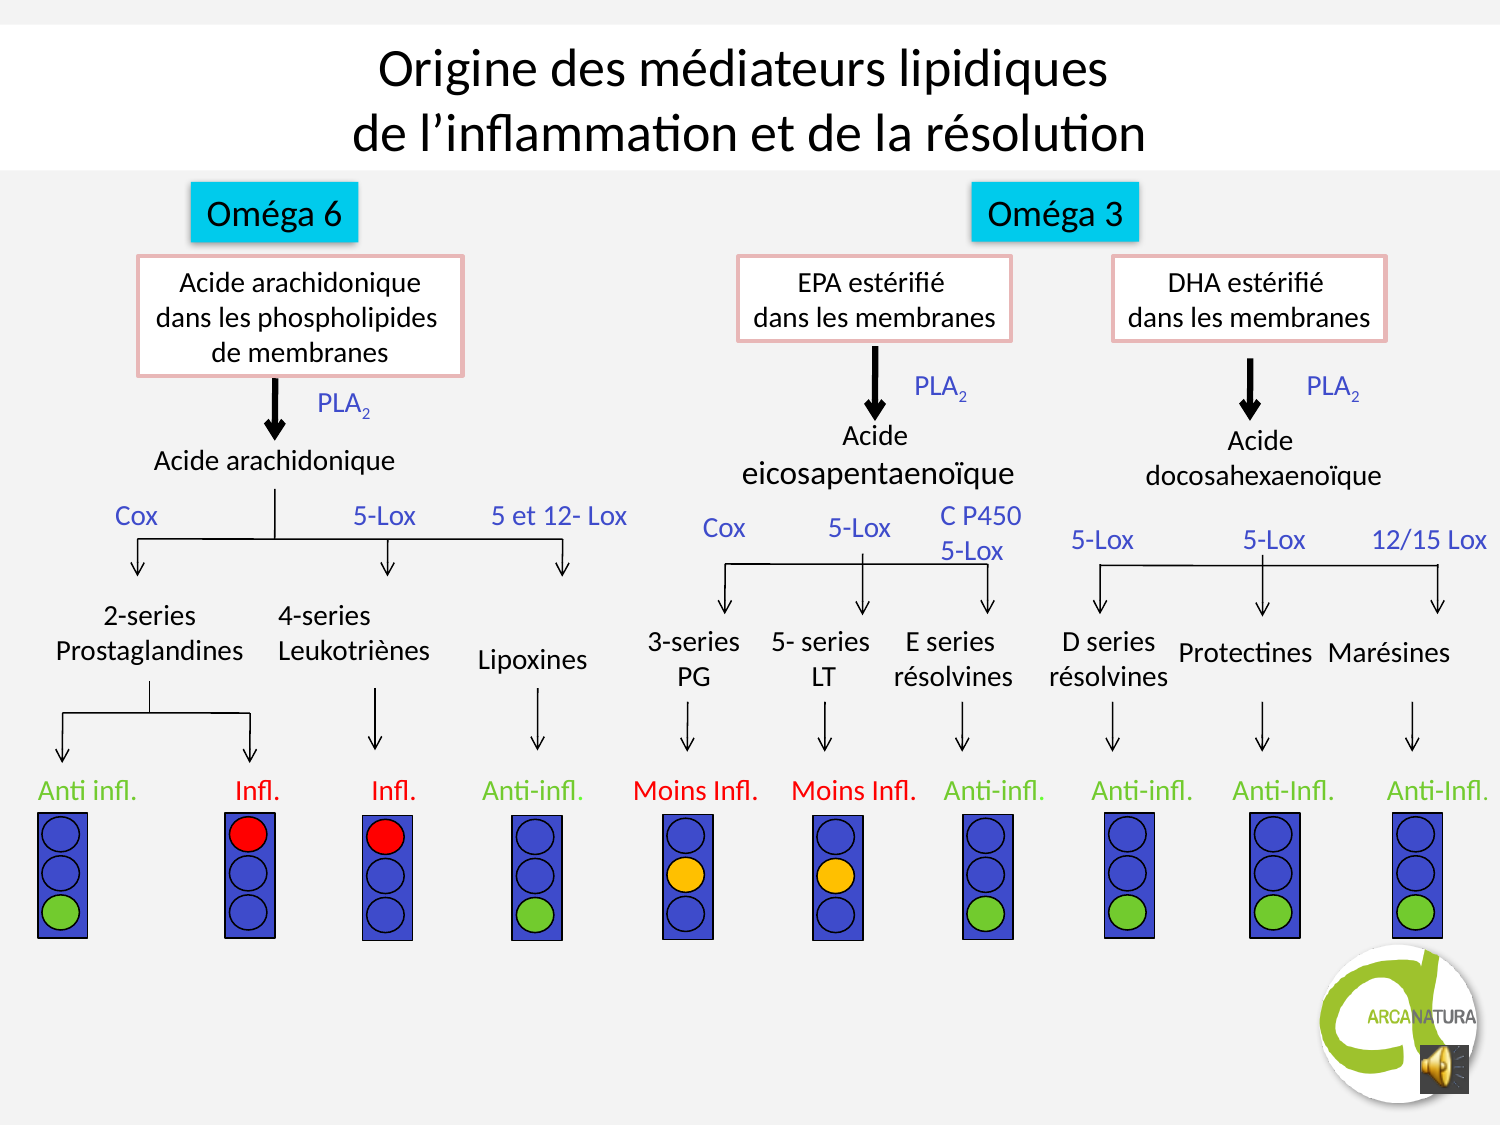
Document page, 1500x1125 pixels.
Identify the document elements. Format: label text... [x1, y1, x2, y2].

text_box 5-Lox [1056, 513, 1150, 564]
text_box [724, 553, 988, 616]
text_box Cox [688, 501, 761, 552]
text_box Cox [100, 488, 136, 539]
text_box 5-Lox [1227, 513, 1323, 553]
text_box Acide arachidonique dans les phospholipides de membranes [136, 254, 465, 378]
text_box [224, 812, 276, 939]
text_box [662, 814, 714, 940]
text_box PLA2 [302, 375, 388, 431]
text_box E series résolvines [879, 614, 1029, 700]
text_box PLA2 [899, 358, 985, 413]
text_box 5 et 12- Lox [563, 488, 643, 539]
text_box Acide eicosapentaenoïque [726, 408, 1030, 499]
text_box EPA estérifié dans les membranes [736, 254, 1013, 343]
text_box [962, 814, 1014, 940]
text_box 2-series Prostaglandines [40, 588, 259, 674]
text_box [1249, 812, 1301, 939]
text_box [137, 488, 563, 577]
text_box D series résolvines [1034, 614, 1184, 700]
text_box 5-Lox [813, 501, 907, 551]
picture [1419, 1044, 1470, 1095]
text_box C P450 5-Lox [925, 488, 1037, 574]
text_box Oméga 3 [969, 179, 1142, 245]
text_box Oméga 6 [188, 179, 361, 246]
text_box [61, 680, 251, 764]
text_box 12/15 Lox [1356, 513, 1500, 564]
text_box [362, 815, 413, 941]
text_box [37, 812, 88, 939]
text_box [1392, 812, 1443, 939]
text_box Acide arachidonique [138, 433, 411, 484]
text_box 4-series Leukotriènes [263, 588, 446, 714]
text_box PLA2 [1291, 358, 1377, 413]
text_box Acide docosahexaenoïque [1130, 413, 1397, 499]
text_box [511, 815, 563, 941]
text_box 5- series LT [756, 624, 879, 700]
text_box DHA estérifié dans les membranes [1111, 254, 1388, 343]
text_box 3-series PG [632, 614, 756, 700]
text_box [177, 262, 217, 323]
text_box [1104, 812, 1155, 939]
text_box Protectines Marésines [1163, 621, 1466, 677]
text_box Moins Infl. Moins Infl. Anti-infl. Anti-infl. Anti-Infl. Anti-Infl. [618, 764, 1500, 814]
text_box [1099, 554, 1438, 617]
text_box Lipoxines [463, 633, 603, 684]
text_box Anti infl. Infl. Infl. Anti-infl. [23, 764, 600, 814]
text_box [812, 815, 864, 941]
title Origine des médiateurs lipidiques de l’inflammation et de la résolution [0, 24, 1500, 171]
